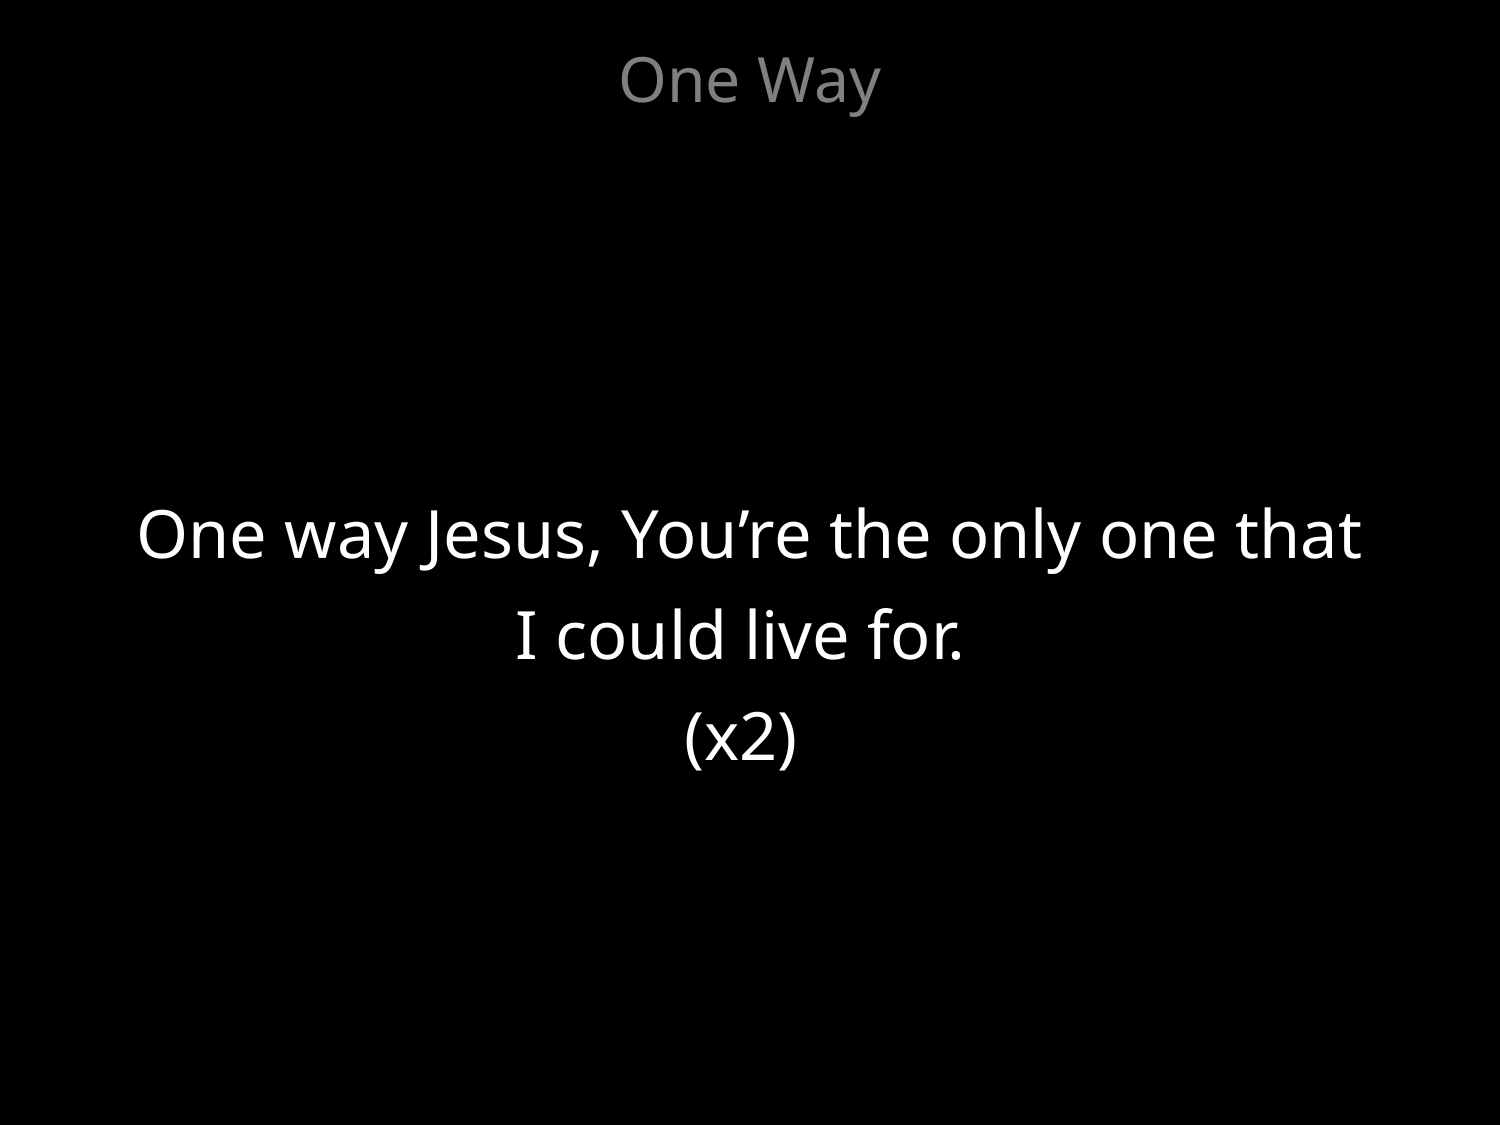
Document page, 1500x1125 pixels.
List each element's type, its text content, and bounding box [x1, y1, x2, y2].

text_box One way Jesus, You’re the only one that I could live for. (x2) [0, 171, 1500, 1095]
text_box One Way [197, 32, 1303, 123]
